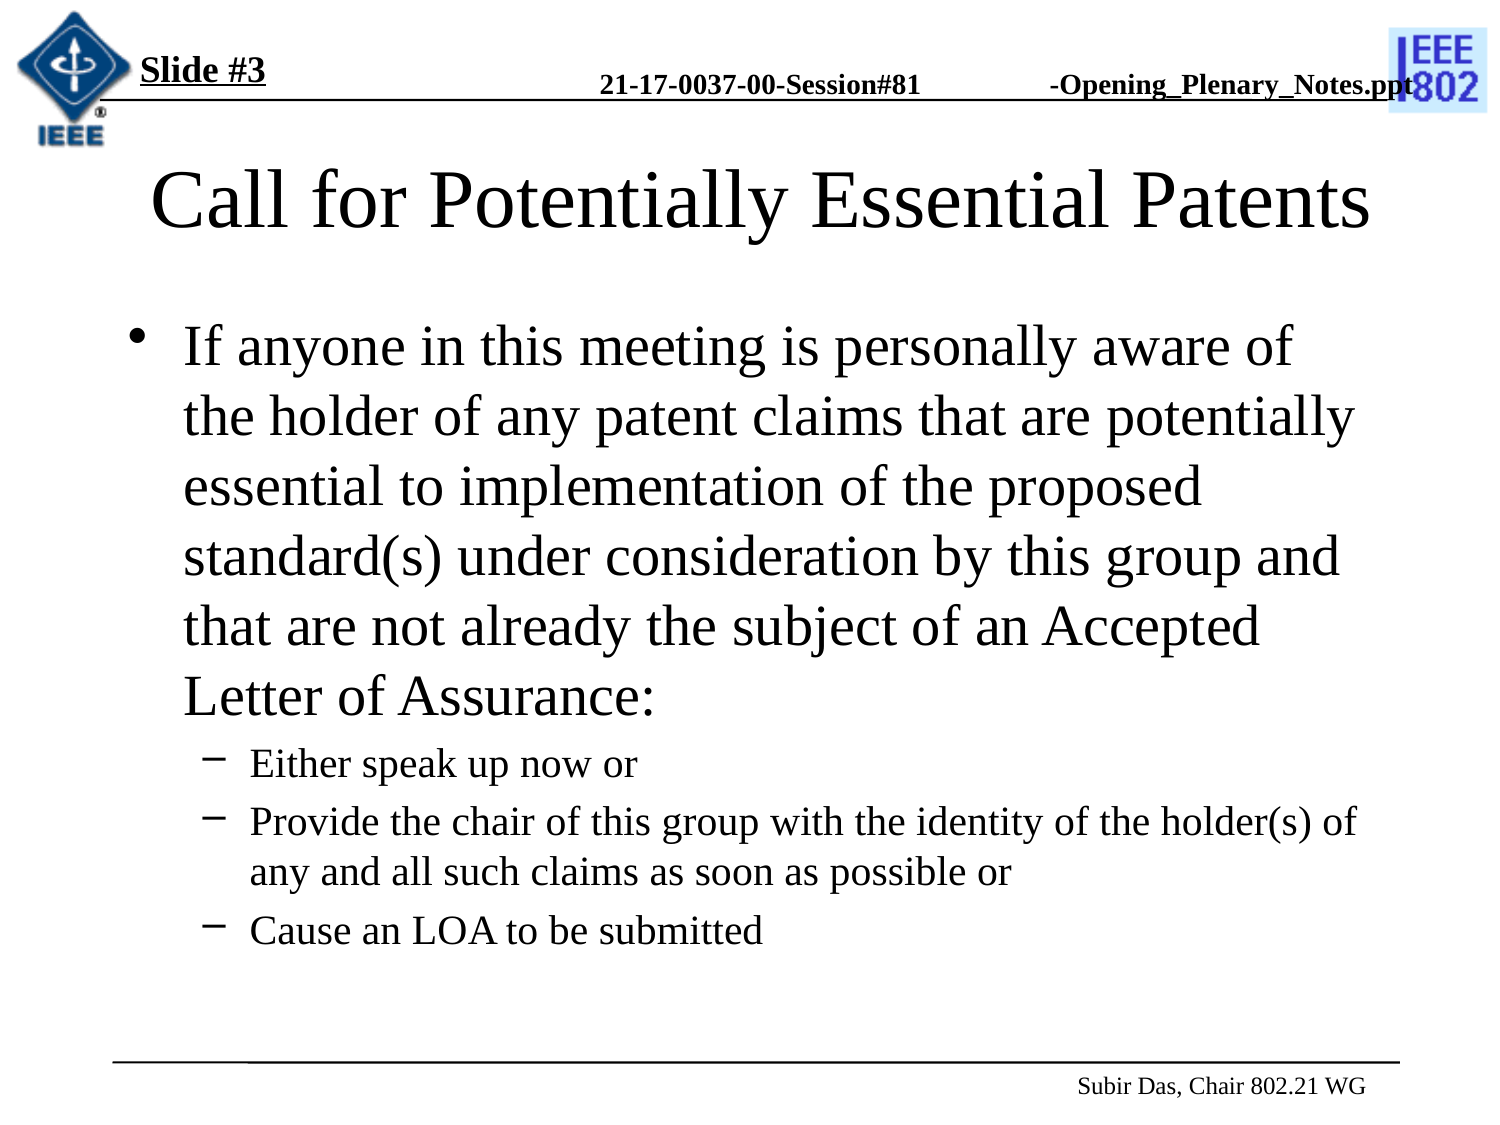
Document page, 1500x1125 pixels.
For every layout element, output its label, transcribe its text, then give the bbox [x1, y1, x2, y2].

list If anyone in this meeting is personally aware of the holder of any patent claims that are potentially essential to implementation of the proposed standard(s) under consideration by this group and that are not already the subject of an Accepted Letter of Assurance: Either speak up now or Provide the chair of this group with the identity of the holder(s) of any and all such claims as soon as possible or Cause an LOA to be submitted [112, 299, 1388, 1001]
picture [12, 9, 137, 150]
picture [1374, 9, 1499, 138]
picture [1393, 82, 1398, 93]
text_box Slide #3 [125, 37, 282, 98]
picture [1376, 82, 1381, 93]
title Call for Potentially Essential Patents [49, 99, 1476, 288]
text_box Subir Das, Chair 802.21 WG [1050, 1062, 1412, 1106]
